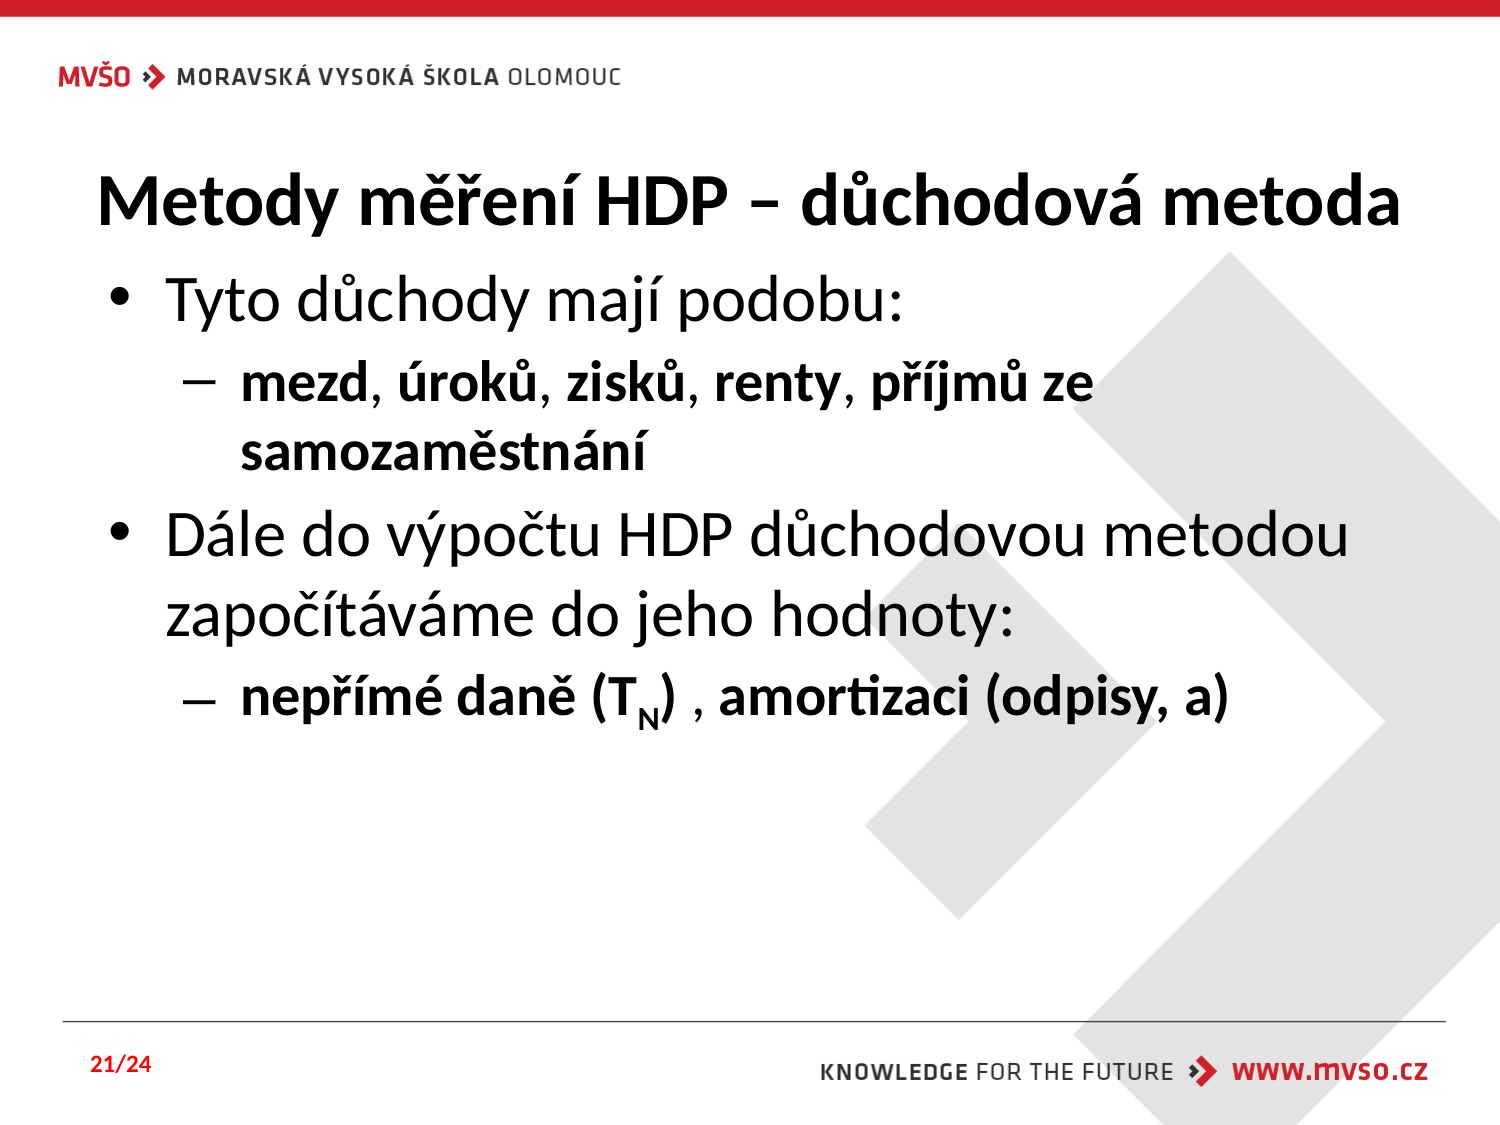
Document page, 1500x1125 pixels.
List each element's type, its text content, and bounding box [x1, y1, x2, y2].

picture [0, 0, 1500, 1125]
text_box 21/24 [74, 1040, 213, 1085]
list Tyto důchody mají podobu: mezd, úroků, zisků, renty, příjmů ze samozaměstnání Dále do výpočtu HDP důchodovou metodou započítáváme do jeho hodnoty: nepřímé daně (TN) , amortizaci (odpisy, a) [75, 334, 1482, 1005]
text_box [75, 247, 1482, 334]
title Metody měření HDP – důchodová metoda [75, 126, 1425, 247]
